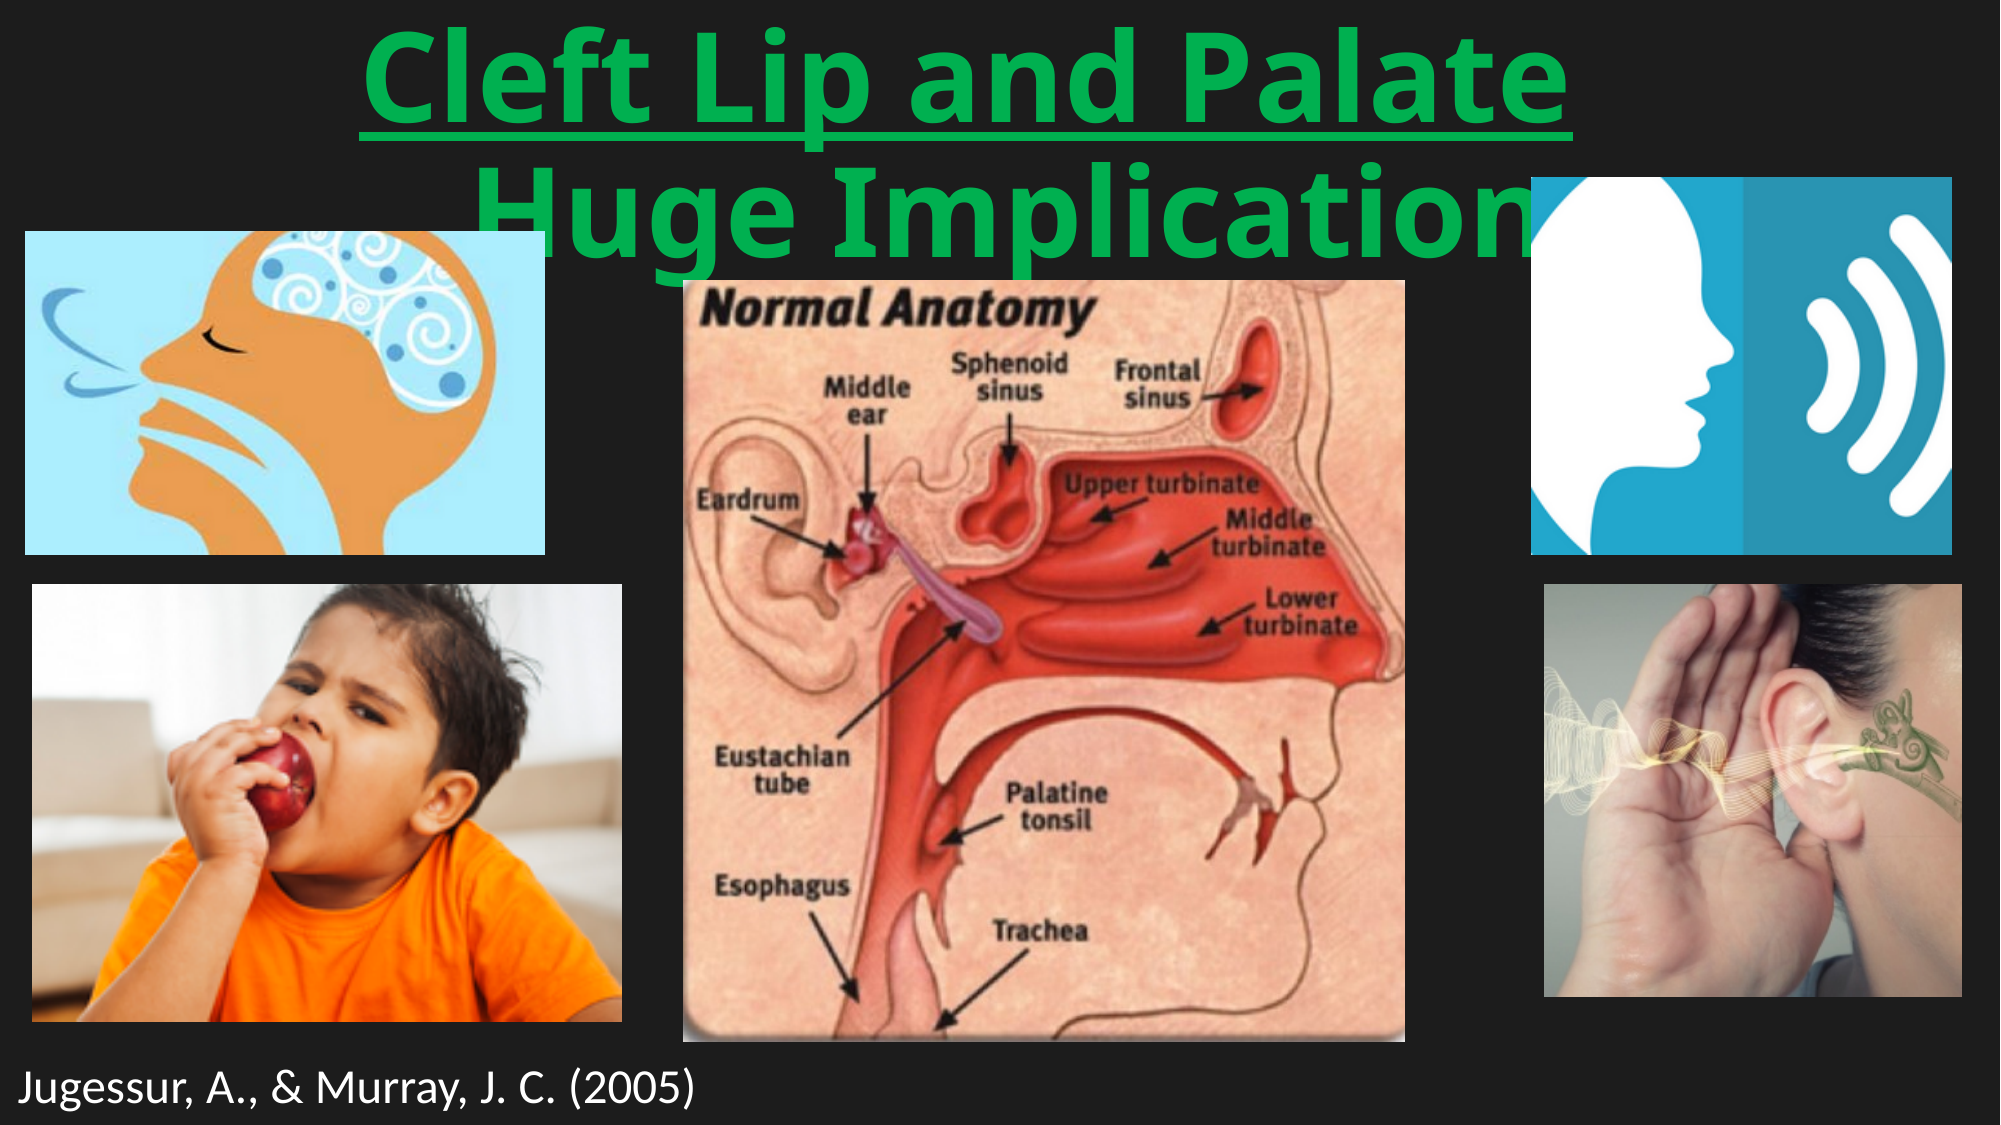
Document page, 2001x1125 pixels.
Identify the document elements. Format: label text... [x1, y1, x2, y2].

picture [1544, 584, 1962, 997]
title Cleft Lip and Palate Huge Implications [76, 0, 1856, 292]
picture [25, 231, 545, 555]
picture [1531, 177, 1952, 555]
text_box Jugessur, A., & Murray, J. C. (2005) [2, 1053, 1503, 1122]
picture [683, 280, 1405, 1042]
picture [32, 584, 622, 1022]
